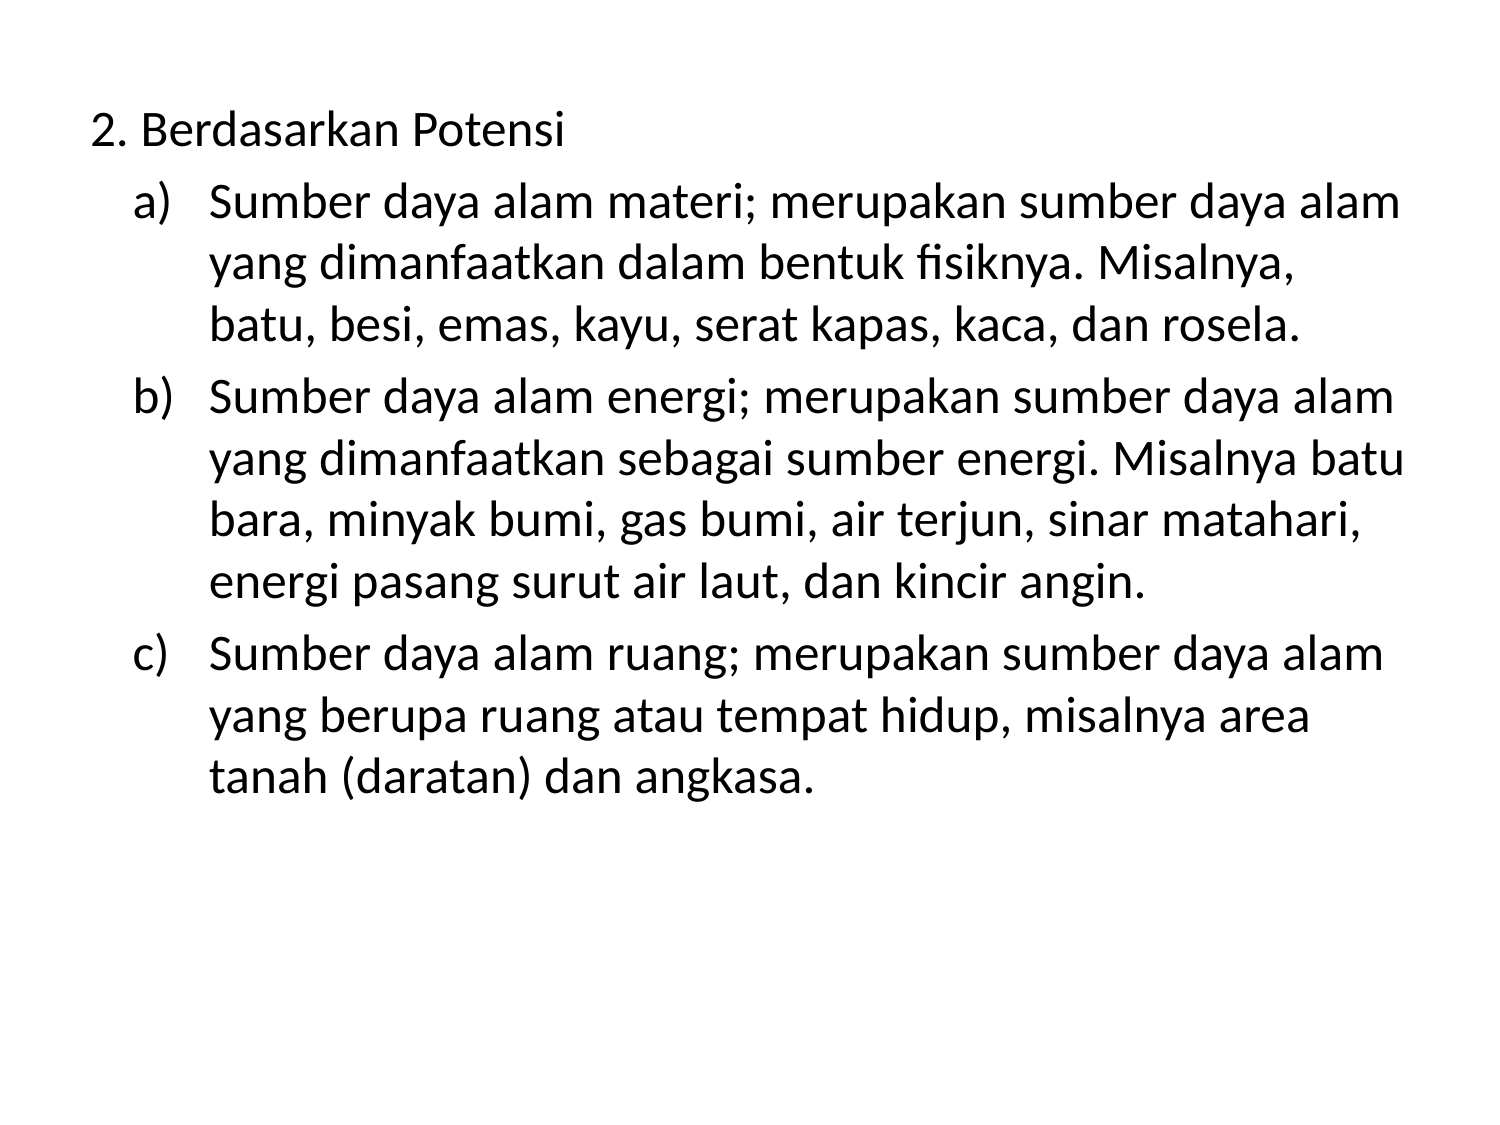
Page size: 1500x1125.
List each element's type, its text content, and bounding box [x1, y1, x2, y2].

list 2. Berdasarkan Potensi Sumber daya alam materi; merupakan sumber daya alam yang dimanfaatkan dalam bentuk fisiknya. Misalnya, batu, besi, emas, kayu, serat kapas, kaca, dan rosela. Sumber daya alam energi; merupakan sumber daya alam yang dimanfaatkan sebagai sumber energi. Misalnya batu bara, minyak bumi, gas bumi, air terjun, sinar matahari, energi pasang surut air laut, dan kincir angin. Sumber daya alam ruang; merupakan sumber daya alam yang berupa ruang atau tempat hidup, misalnya area tanah (daratan) dan angkasa. [75, 87, 1425, 930]
